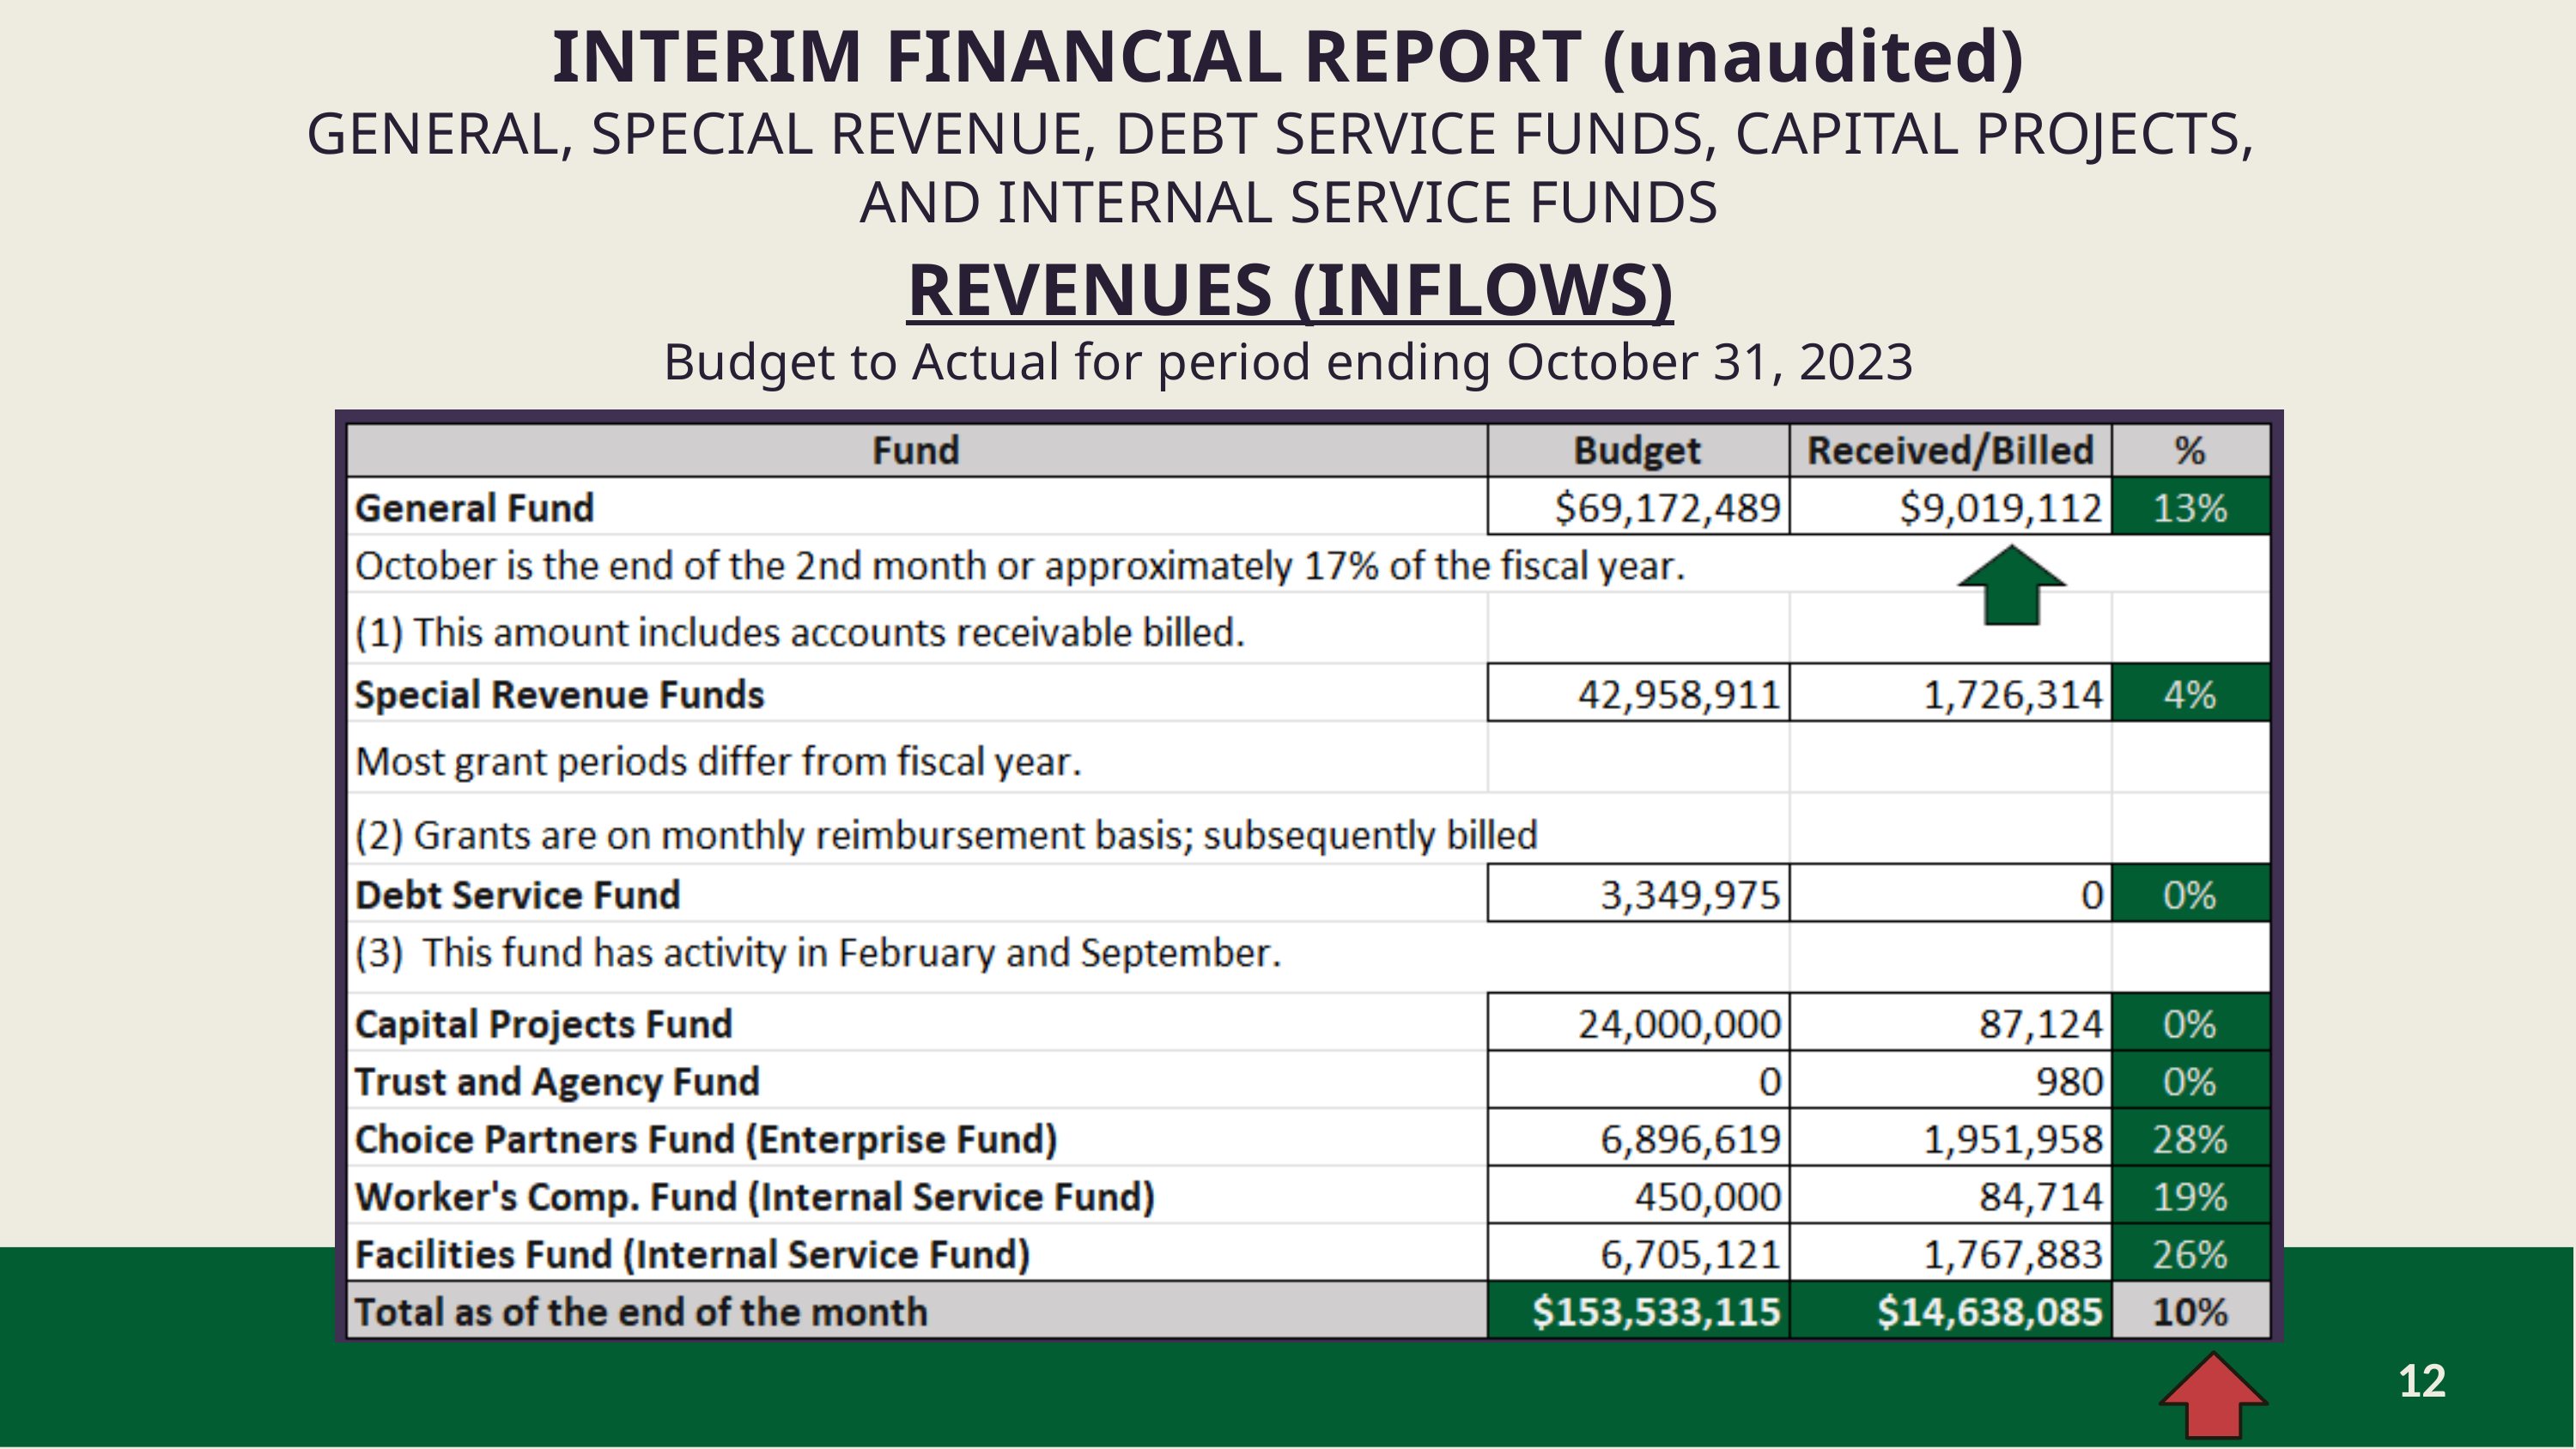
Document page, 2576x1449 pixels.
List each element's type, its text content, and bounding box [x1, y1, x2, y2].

slide_number 12 [2393, 1347, 2447, 1409]
text_box [2158, 1353, 2269, 1440]
picture [334, 409, 2284, 1343]
text_box [0, 1246, 2573, 1447]
text_box INTERIM FINANCIAL REPORT (unaudited) GENERAL, SPECIAL REVENUE, DEBT SERVICE FUNDS, CAPITAL PROJECTS, AND INTERNAL SERVICE FUNDS REVENUES (INFLOWS) Budget to Actual for period ending October 31, 2023 [89, 0, 2489, 390]
